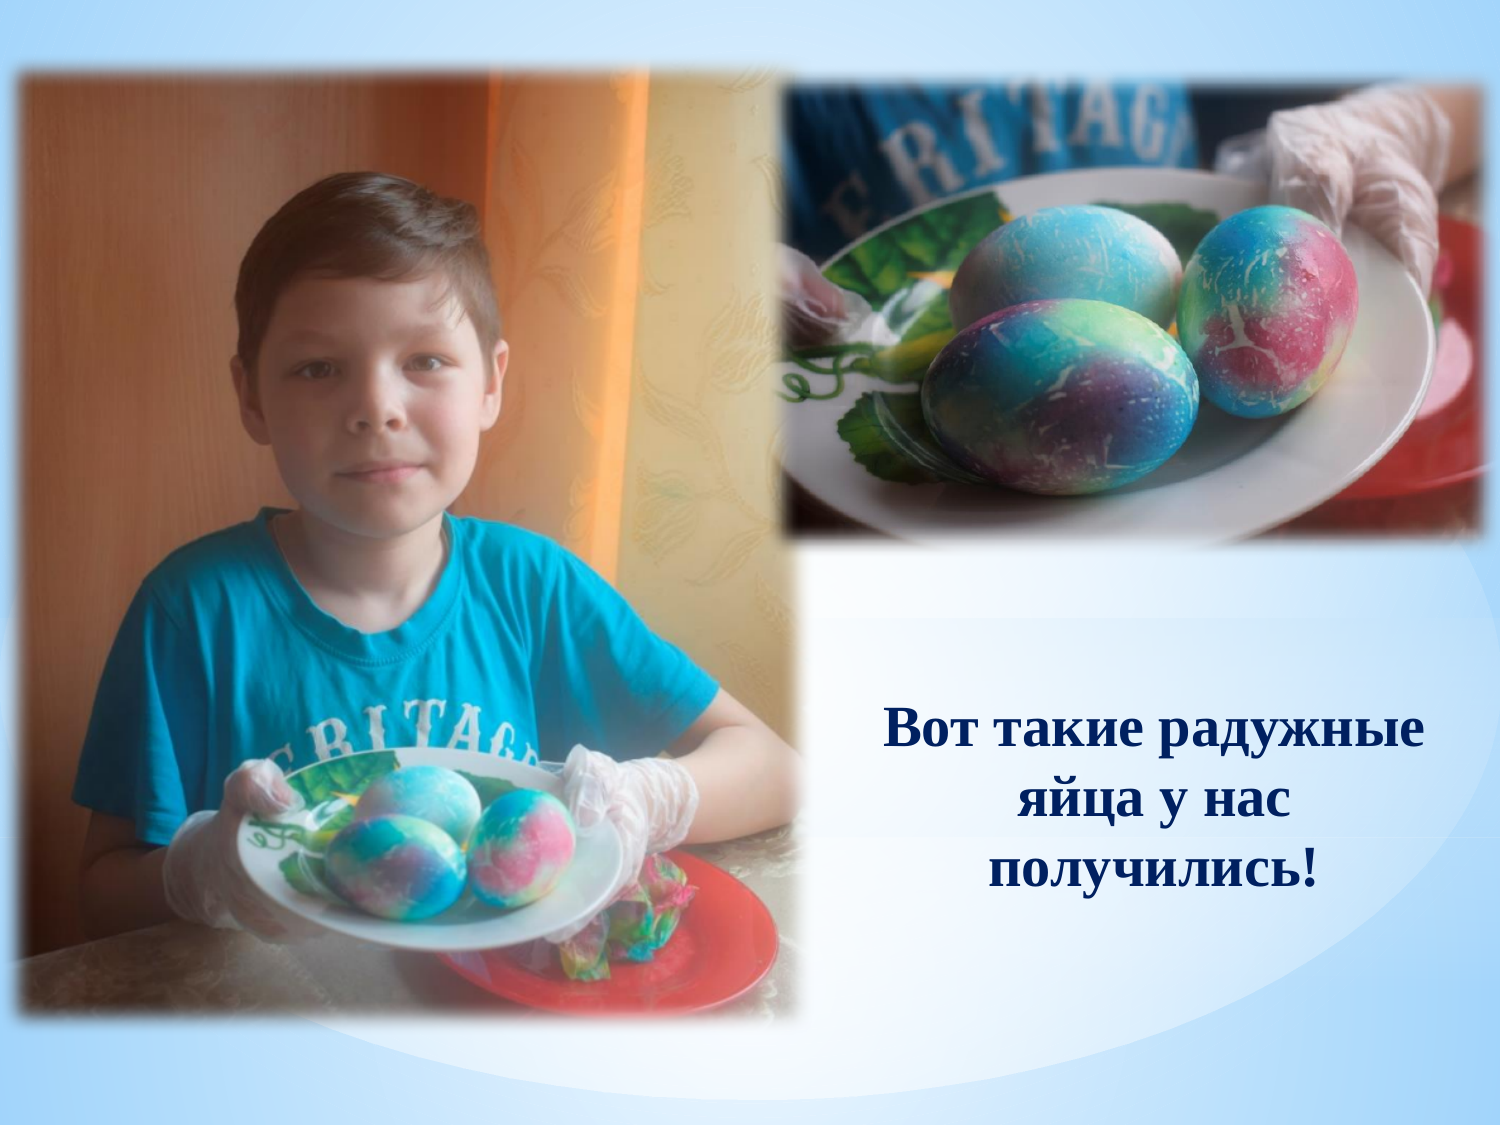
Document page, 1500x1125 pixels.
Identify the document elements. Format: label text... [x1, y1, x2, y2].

text_box Вот такие радужные яйца у нас получились! [856, 680, 1453, 906]
picture [0, 54, 1500, 1036]
